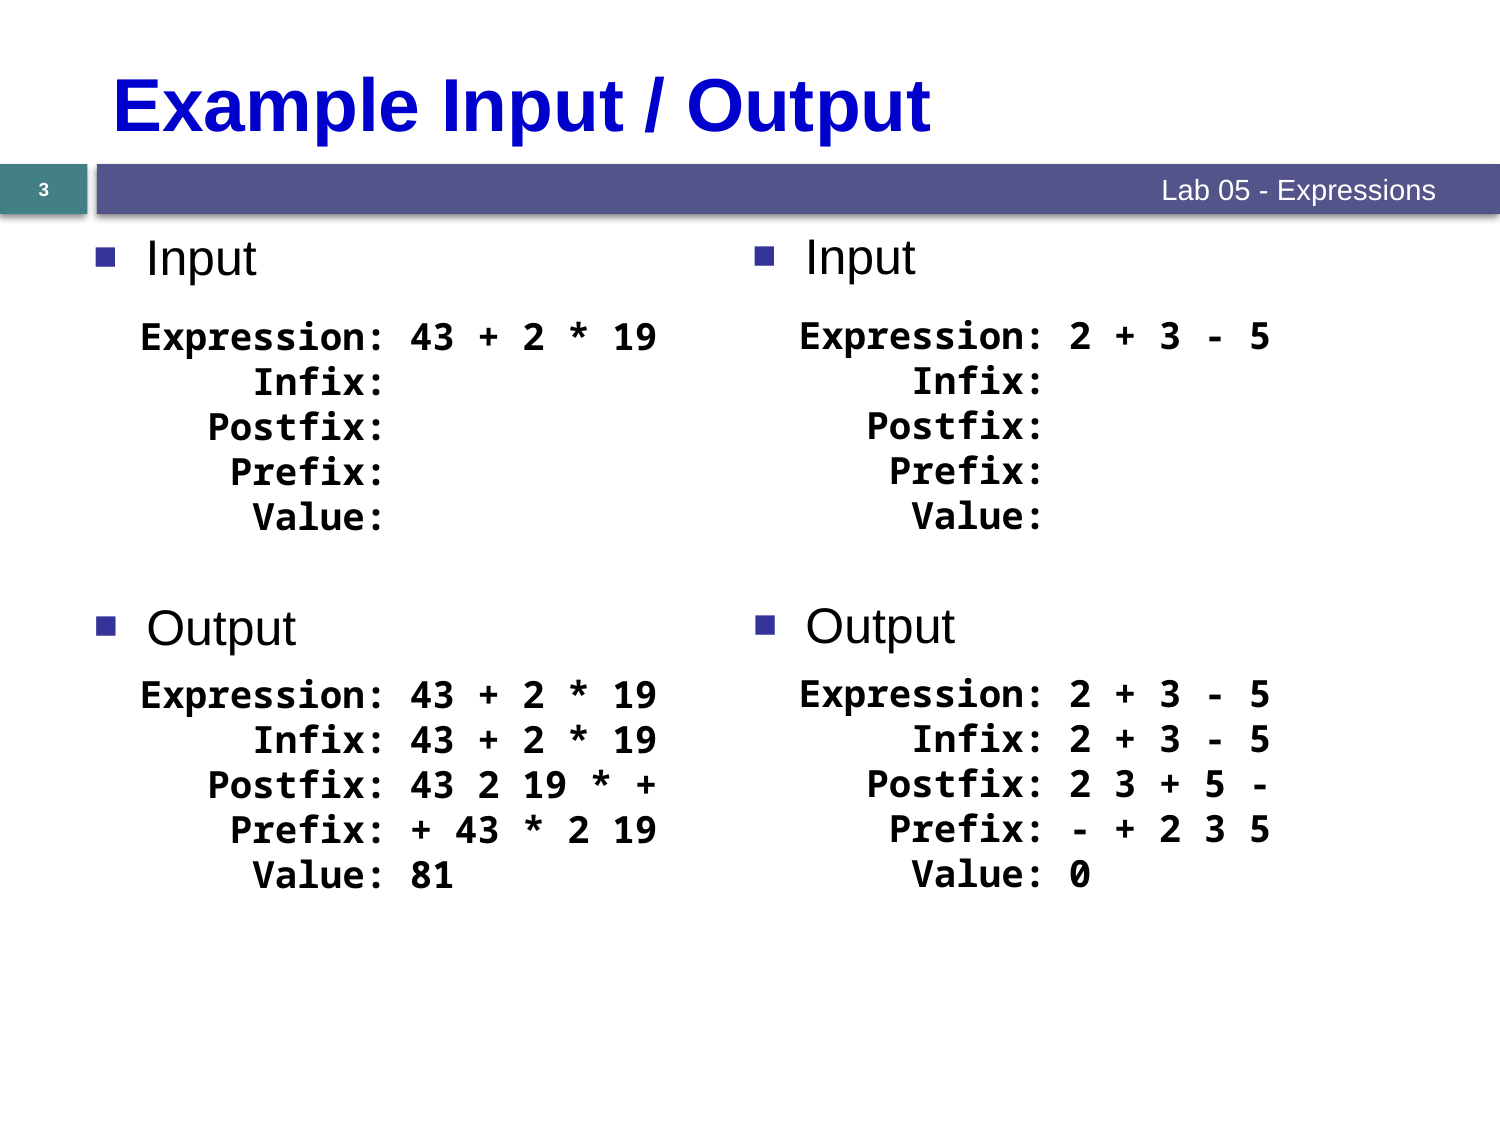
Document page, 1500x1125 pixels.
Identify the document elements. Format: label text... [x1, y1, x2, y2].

list Input [77, 217, 738, 294]
text_box Expression: 2 + 3 - 5 Infix: Postfix: Prefix: Value: [784, 304, 1353, 545]
text_box Expression: 2 + 3 - 5 Infix: 2 + 3 - 5 Postfix: 2 3 + 5 - Prefix: - + 2 3 5 Value: 0 [784, 662, 1353, 903]
slide_number 3 [0, 170, 88, 208]
text_box Expression: 43 + 2 * 19 Infix: 43 + 2 * 19 Postfix: 43 2 19 * + Prefix: + 43 * 2 19 Value: 81 [124, 663, 725, 904]
footer Lab 05 - Expressions [562, 158, 1452, 219]
text_box Input [737, 217, 1353, 293]
title Example Input / Output [97, 41, 1436, 163]
text_box Expression: 43 + 2 * 19 Infix: Postfix: Prefix: Value: [124, 305, 725, 546]
text_box Output [738, 586, 1354, 662]
text_box Output [78, 587, 738, 663]
